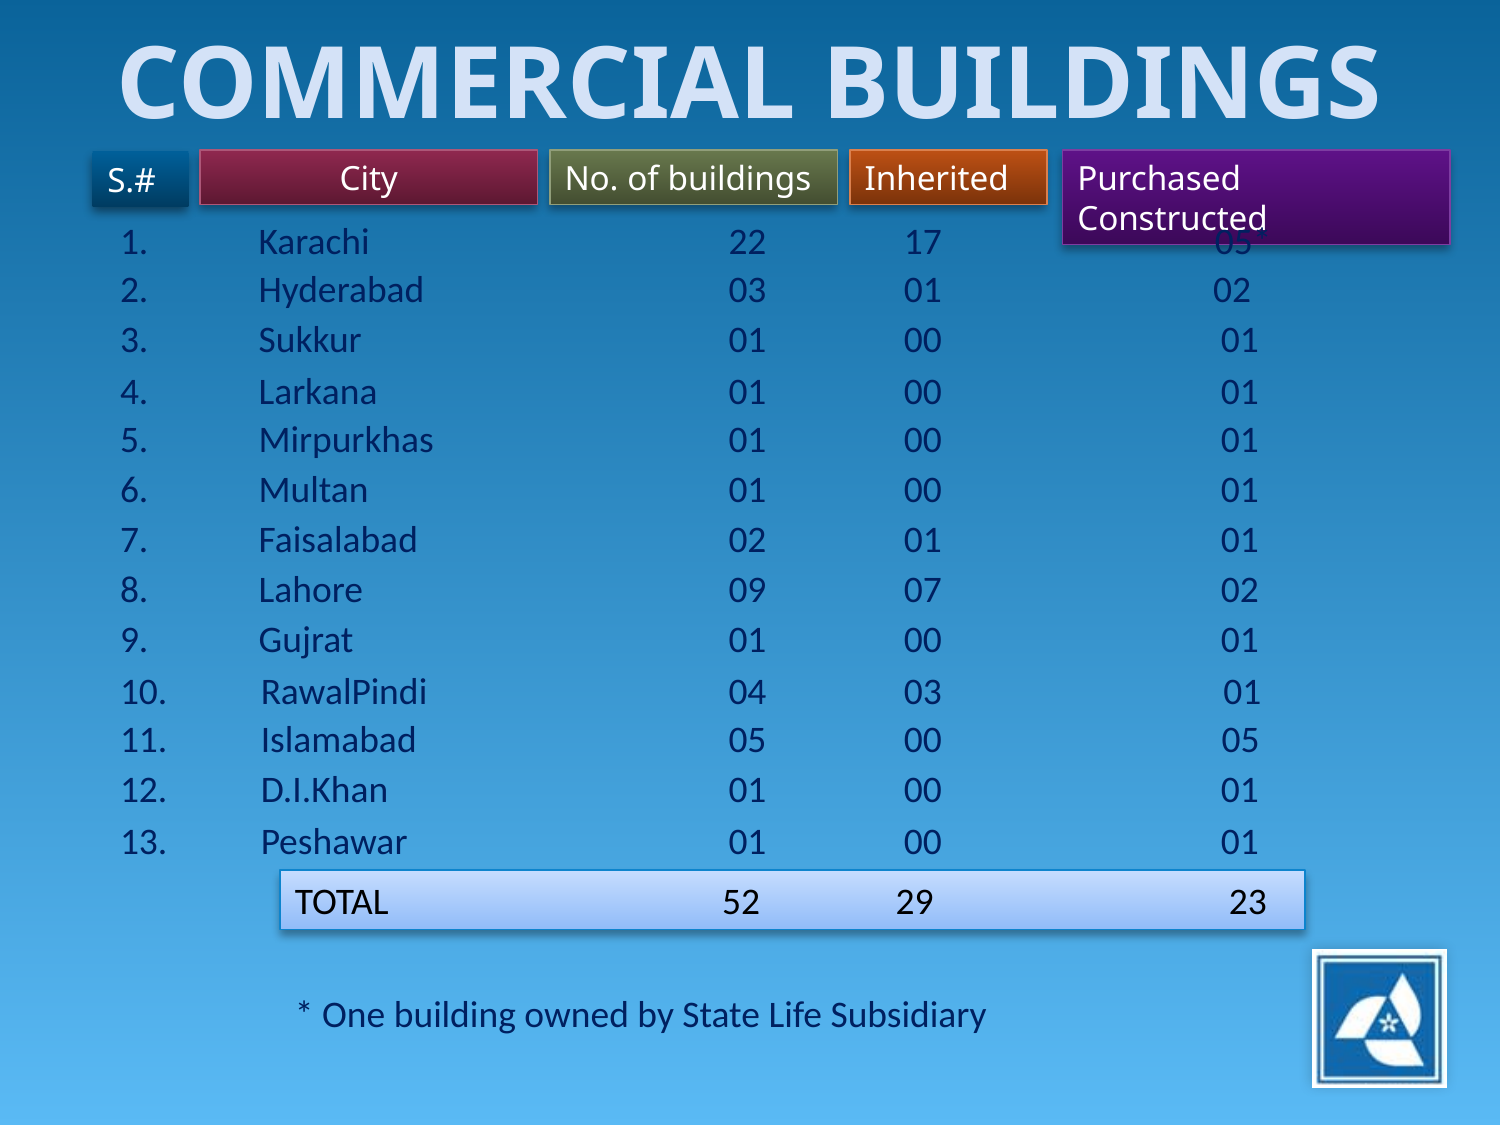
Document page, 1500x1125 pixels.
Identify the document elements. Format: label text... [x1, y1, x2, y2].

text_box No. of buildings [549, 149, 838, 205]
text_box 12. D.I.Khan 01 00 01 [105, 757, 1443, 818]
text_box Purchased Constructed [1062, 149, 1451, 245]
text_box 9. Gujrat 01 00 01 [105, 607, 1381, 659]
picture [1312, 949, 1447, 1088]
text_box * One building owned by State Life Subsidiary [280, 982, 1106, 1043]
text_box 3. Sukkur 01 00 01 [105, 307, 1443, 368]
text_box TOTAL 52 29 23 [279, 869, 1306, 930]
text_box Inherited [849, 149, 1048, 205]
text_box City [199, 149, 538, 205]
text_box COMMERCIAL BUILDINGS [12, 24, 1500, 148]
text_box 7. Faisalabad 02 01 01 [105, 507, 1418, 568]
text_box 10. RawalPindi 04 03 01 [105, 659, 1406, 719]
text_box 5. Mirpurkhas 01 00 01 [105, 407, 1343, 457]
text_box 13. Peshawar 01 00 01 [105, 809, 1343, 869]
text_box 1. Karachi 22 17 05* [105, 209, 1368, 257]
text_box 8. Lahore 09 07 02 [105, 557, 1331, 607]
text_box 4. Larkana 01 00 01 [105, 359, 1393, 419]
text_box 11. Islamabad 05 00 05 [105, 707, 1343, 757]
text_box S.# [92, 151, 189, 207]
text_box 2. Hyderabad 03 01 02 [105, 257, 1418, 307]
text_box 6. Multan 01 00 01 [105, 457, 1381, 507]
